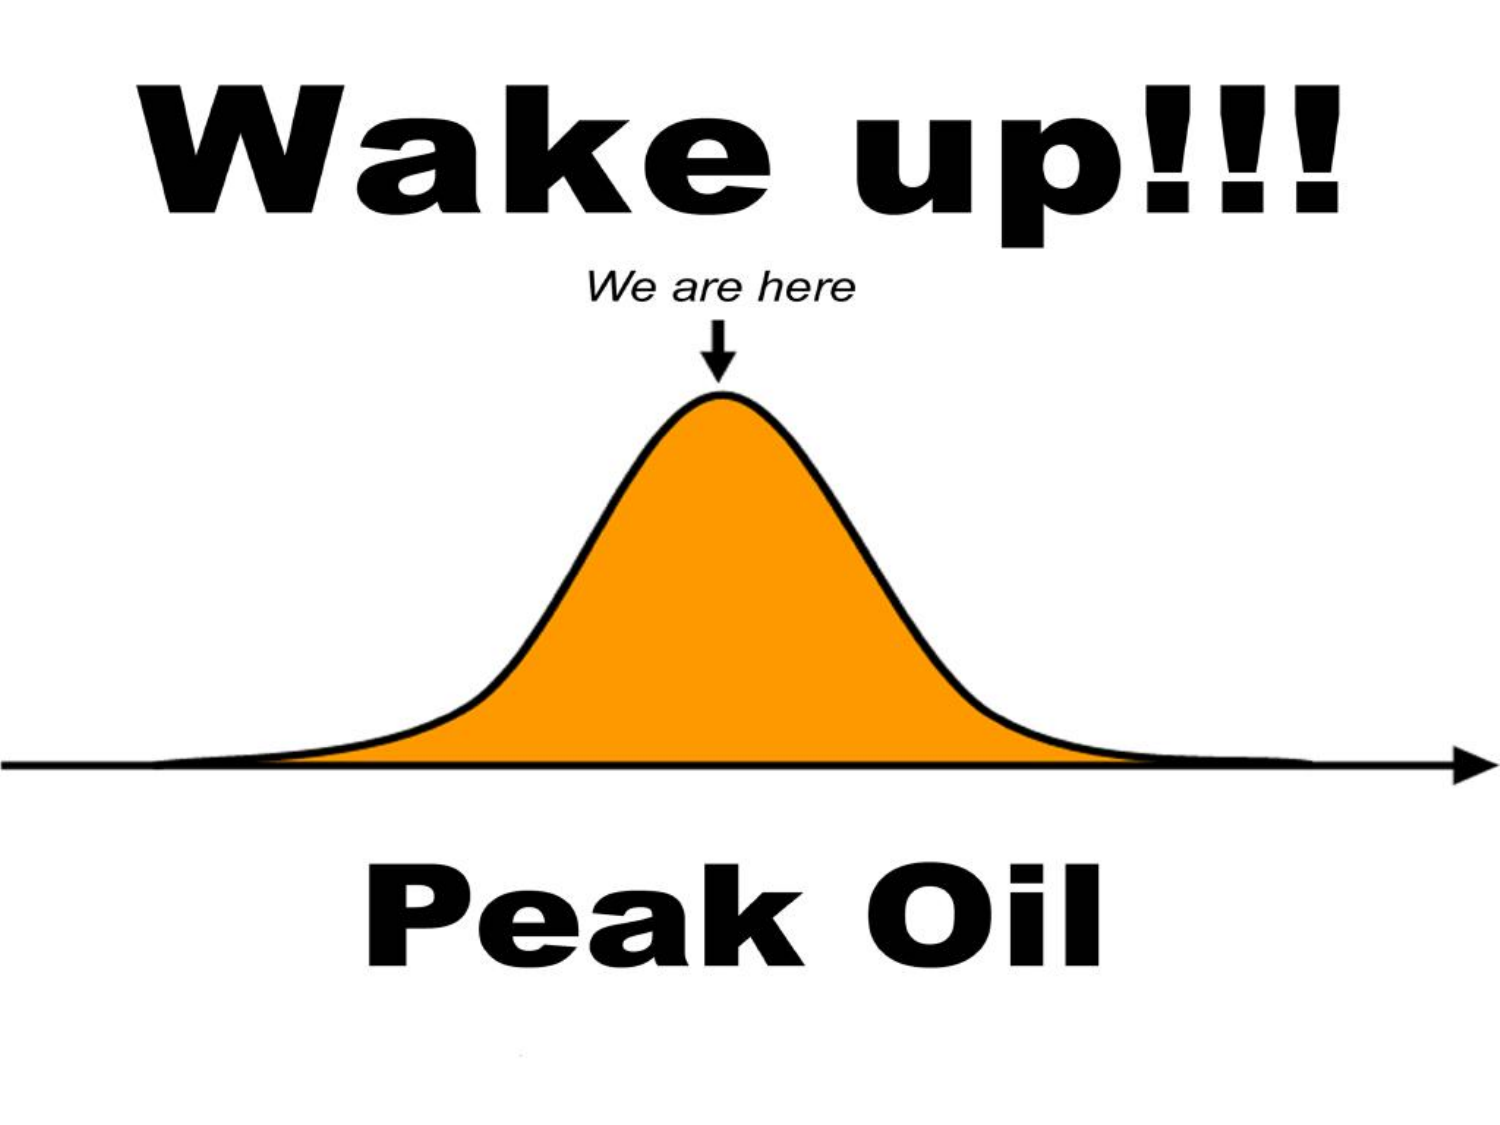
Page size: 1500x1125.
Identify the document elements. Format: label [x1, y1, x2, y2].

list [0, 38, 1500, 1068]
